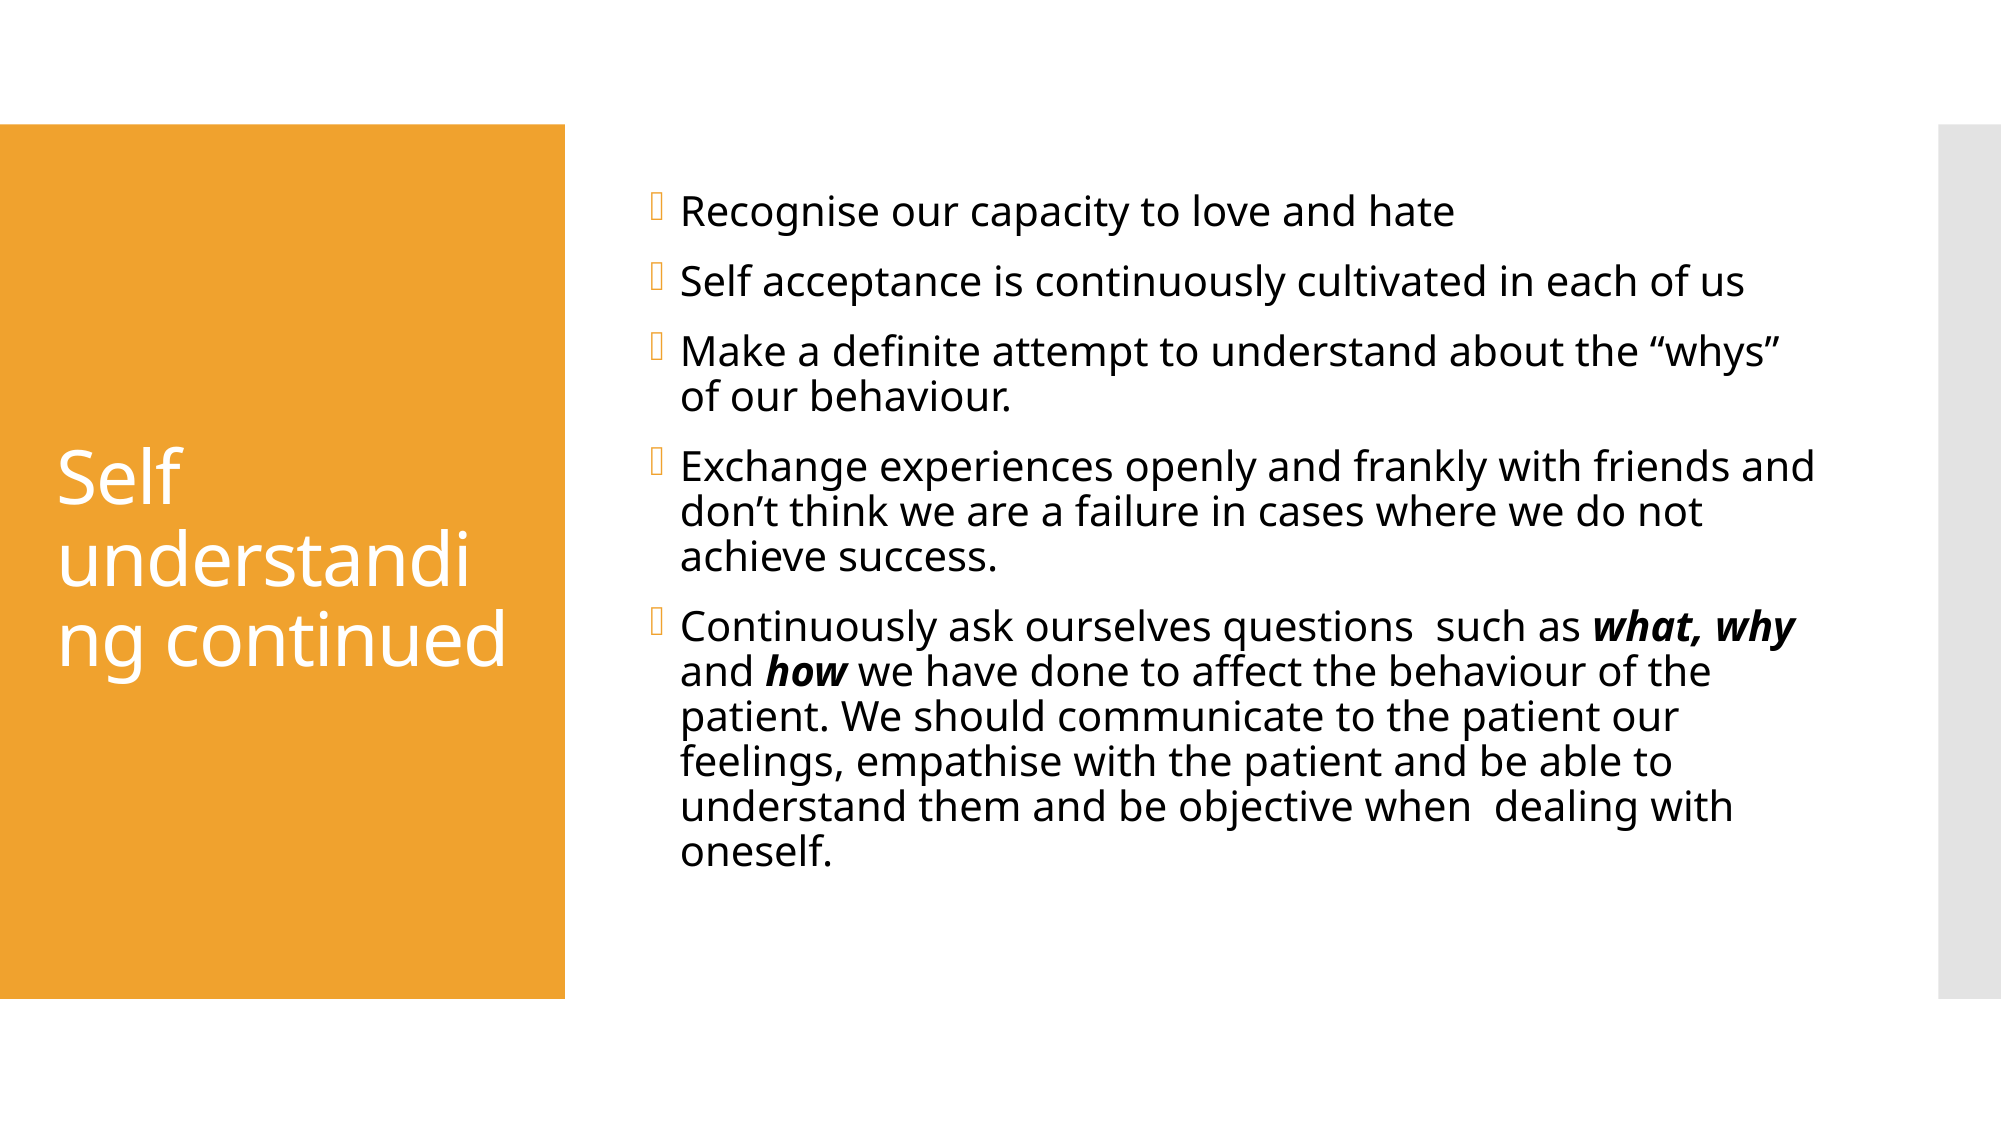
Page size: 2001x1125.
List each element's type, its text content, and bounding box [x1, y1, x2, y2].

title Self understanding continued [41, 184, 525, 940]
list Recognise our capacity to love and hate Self acceptance is continuously cultivated in each of us Make a definite attempt to understand about the “whys” of our behaviour. Exchange experiences openly and frankly with friends and don’t think we are a failure in cases where we do not achieve success. Continuously ask ourselves questions such as what, why and how we have done to affect the behaviour of the patient. We should communicate to the patient our feelings, empathise with the patient and be able to understand them and be objective when dealing with oneself. [634, 54, 1835, 1082]
